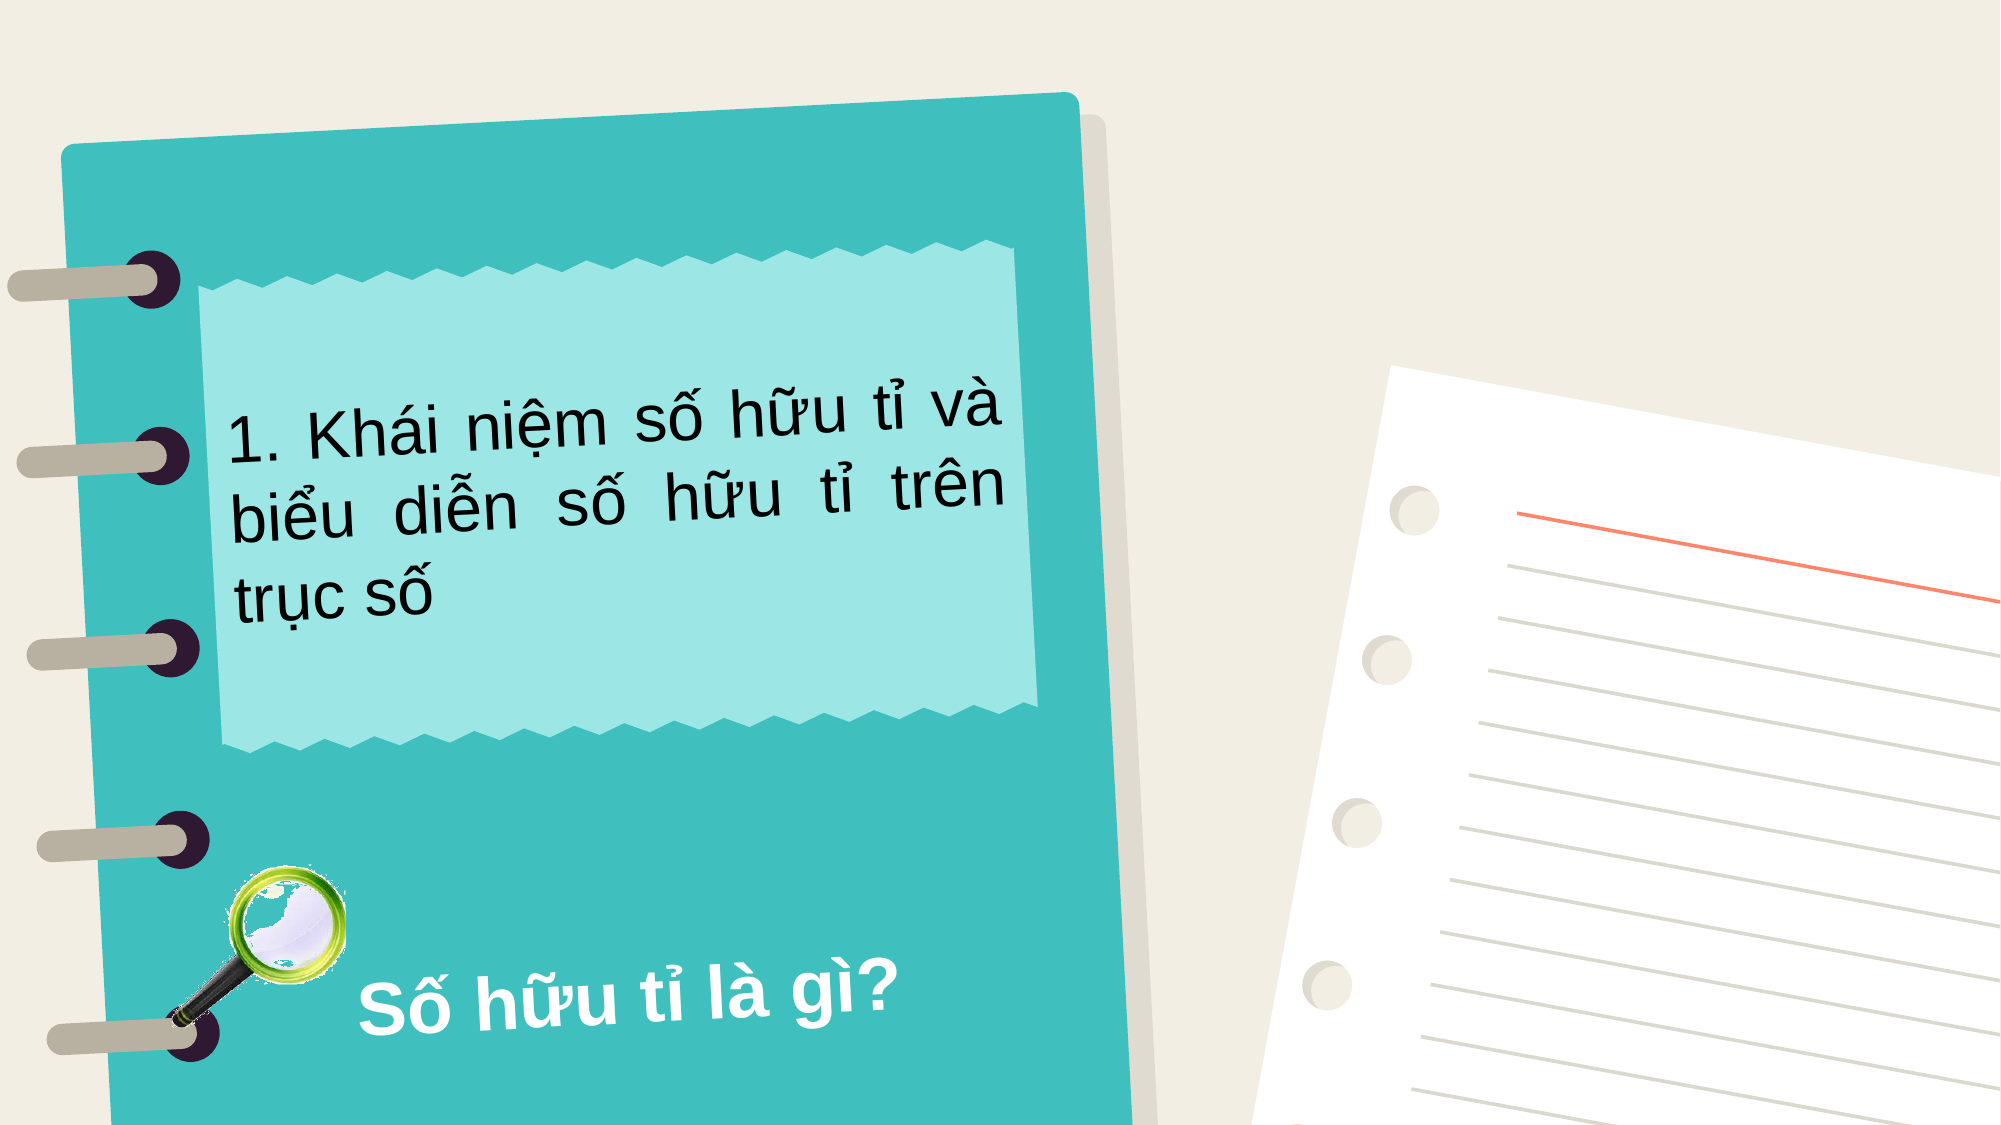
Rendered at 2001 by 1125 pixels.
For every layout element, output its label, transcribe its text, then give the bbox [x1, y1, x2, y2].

text_box 1. Khái niệm số hữu tỉ và biểu diễn số hữu tỉ trên trục số [198, 239, 1038, 754]
subtitle Số hữu tỉ là gì? [305, 916, 936, 1064]
picture [172, 860, 346, 1035]
